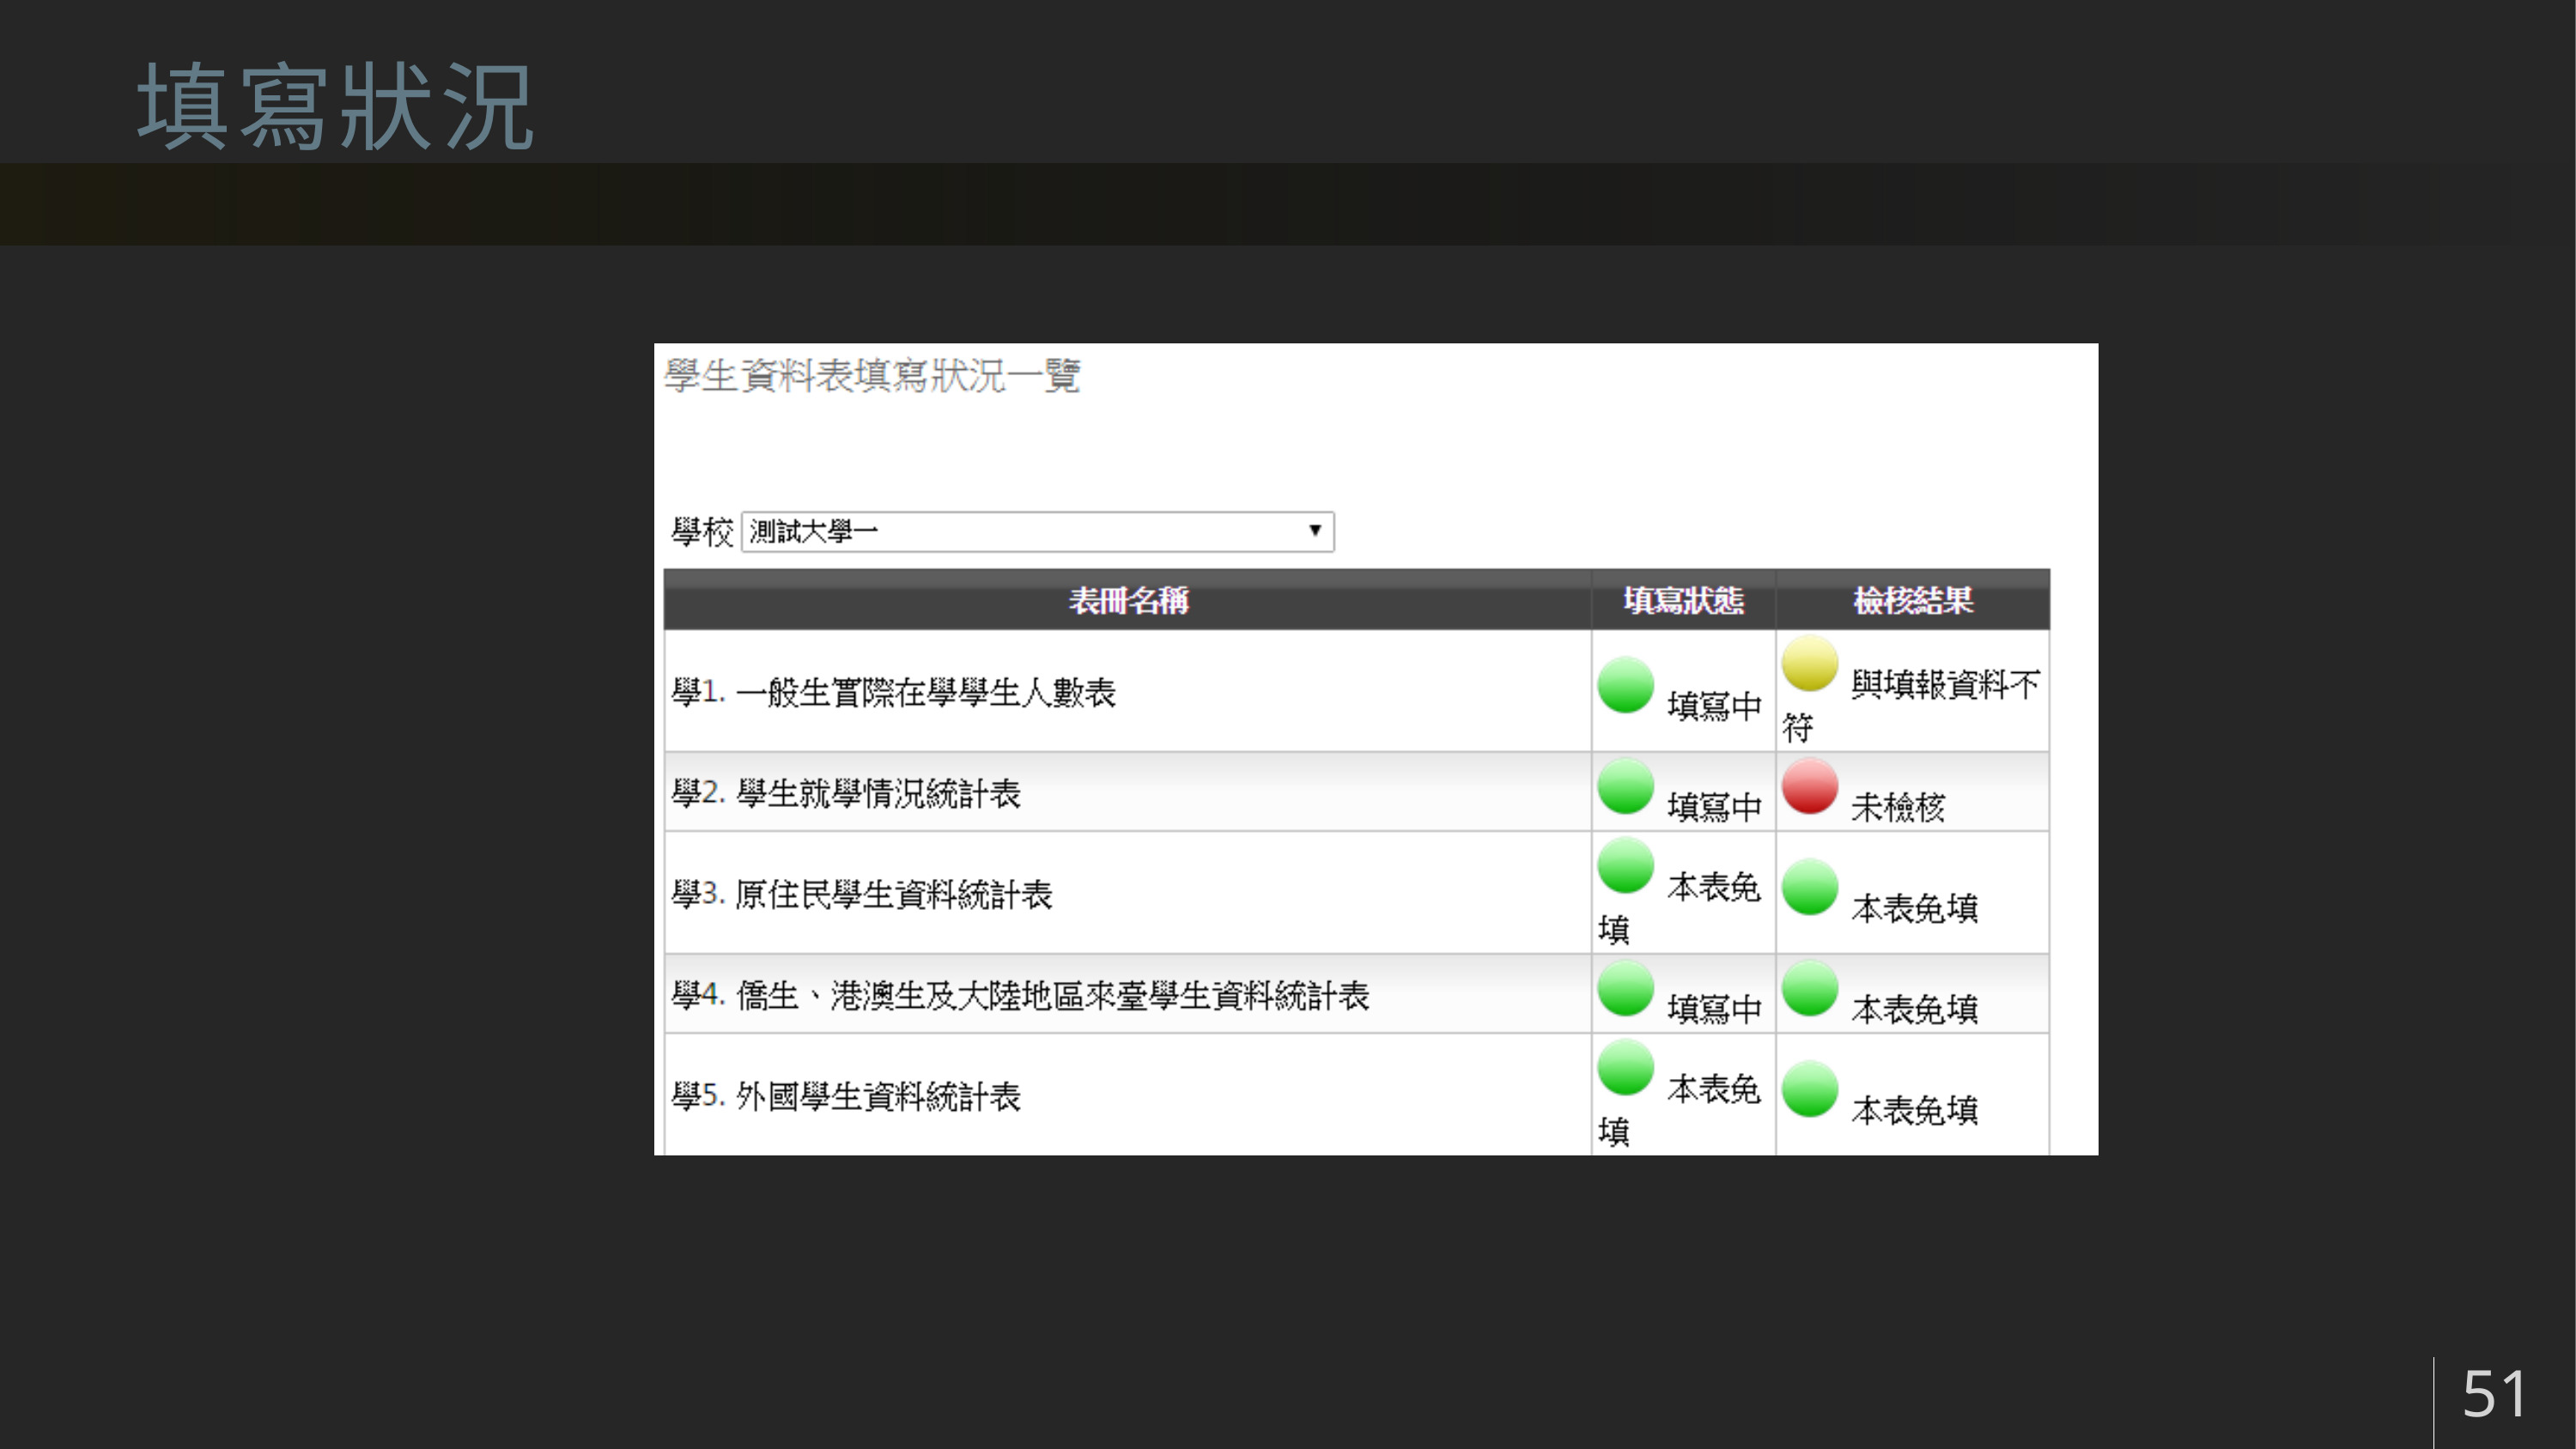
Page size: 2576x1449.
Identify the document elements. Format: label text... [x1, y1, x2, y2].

picture [654, 343, 2099, 1156]
title 填寫狀況 [111, 0, 2430, 174]
slide_number 51 [2438, 1357, 2576, 1434]
